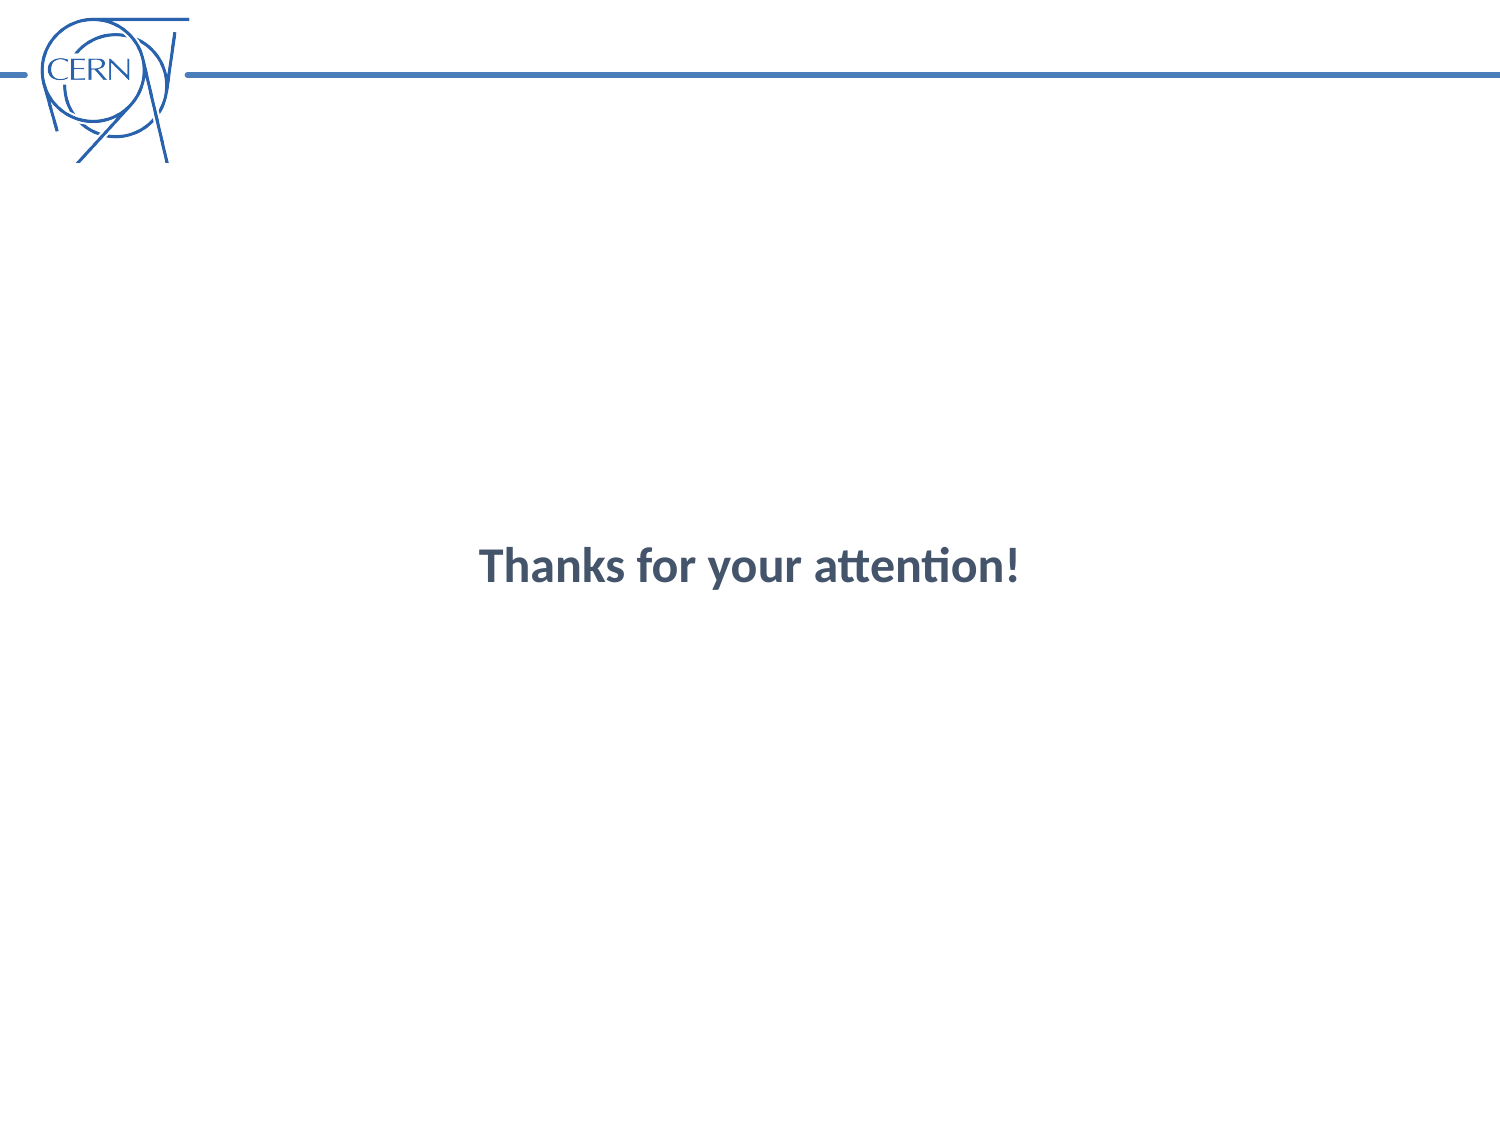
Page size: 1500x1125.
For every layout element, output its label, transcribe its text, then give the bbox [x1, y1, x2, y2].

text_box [0, 11, 1500, 163]
text_box Thanks for your attention! [130, 524, 1370, 600]
